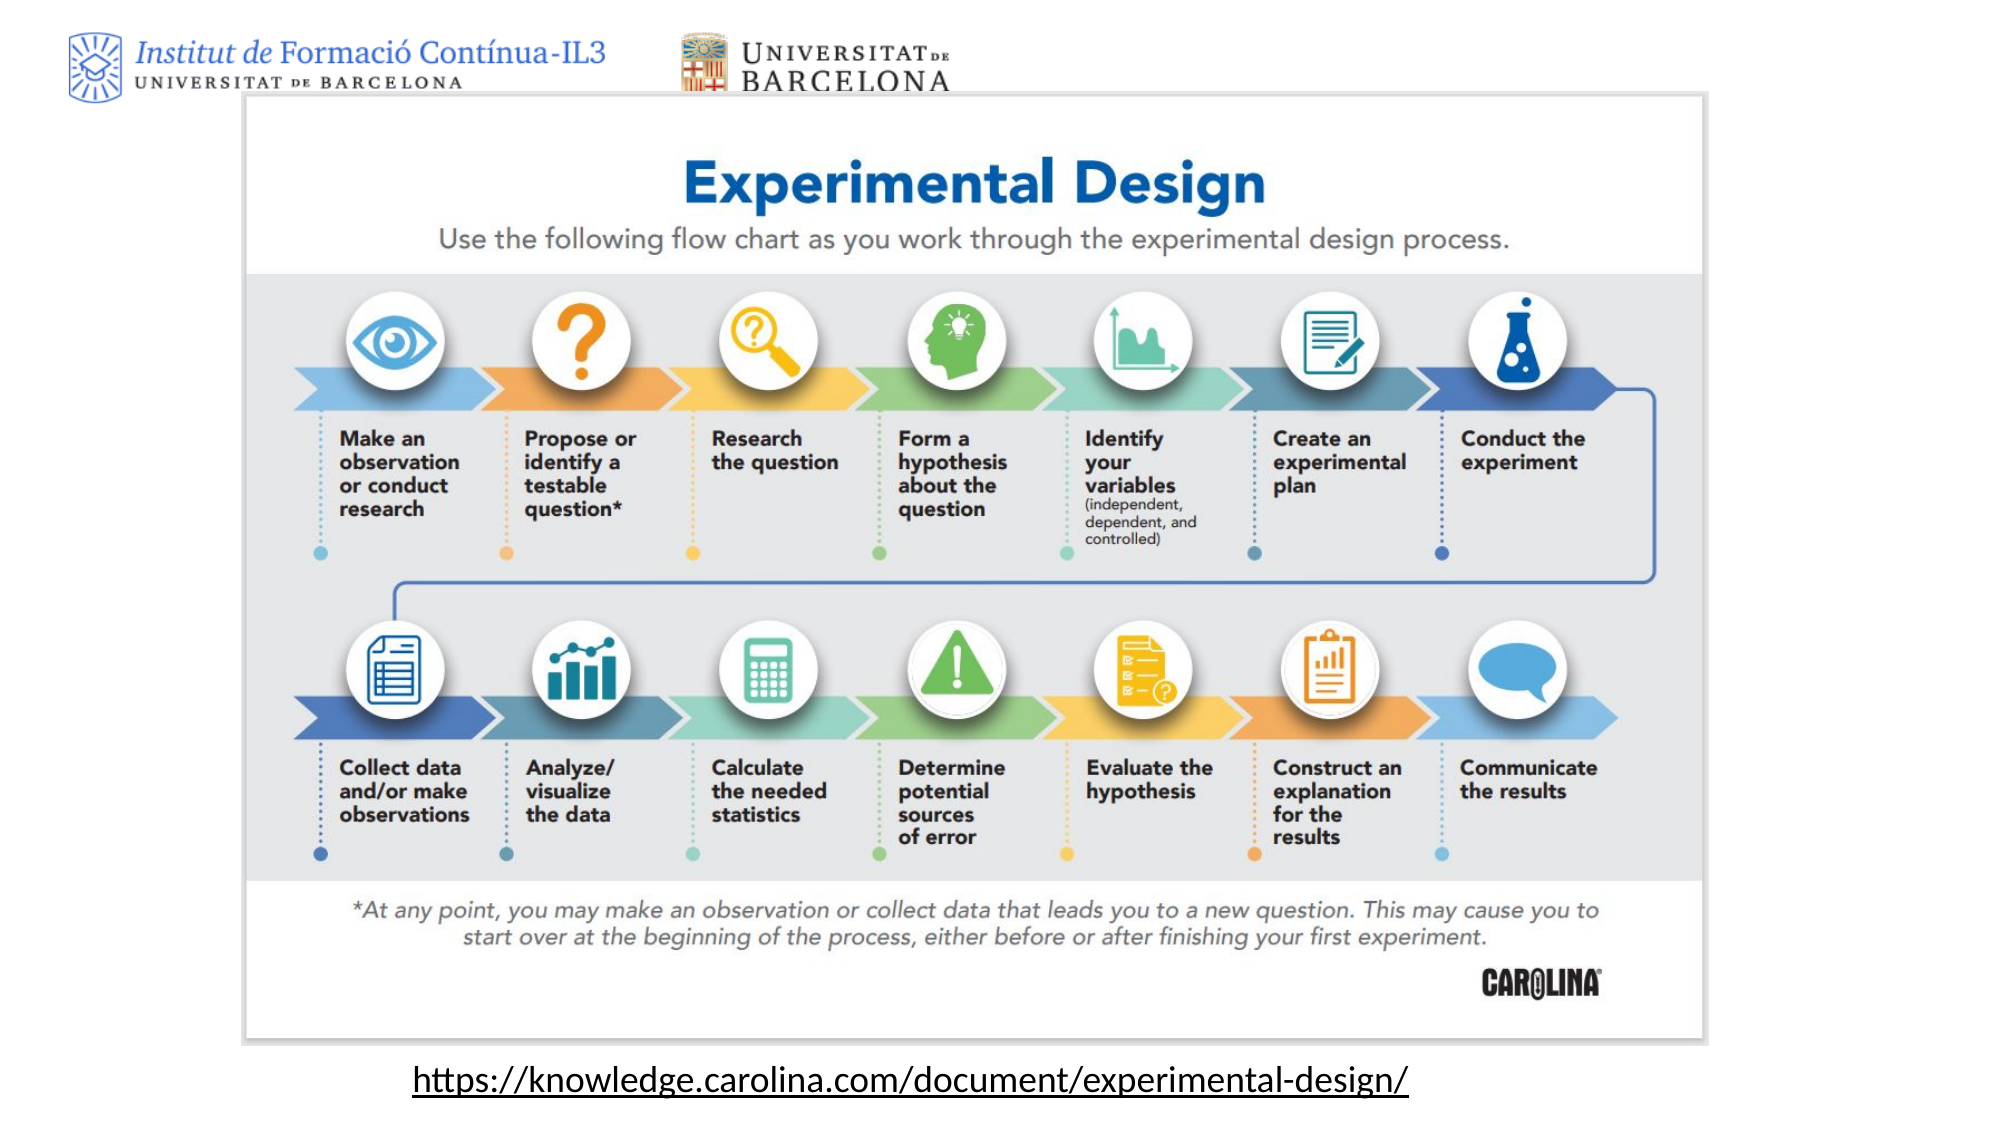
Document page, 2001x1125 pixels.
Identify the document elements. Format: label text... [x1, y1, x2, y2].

picture [54, 19, 1710, 1046]
text_box https://knowledge.carolina.com/document/experimental-design/ [397, 1047, 1748, 1108]
